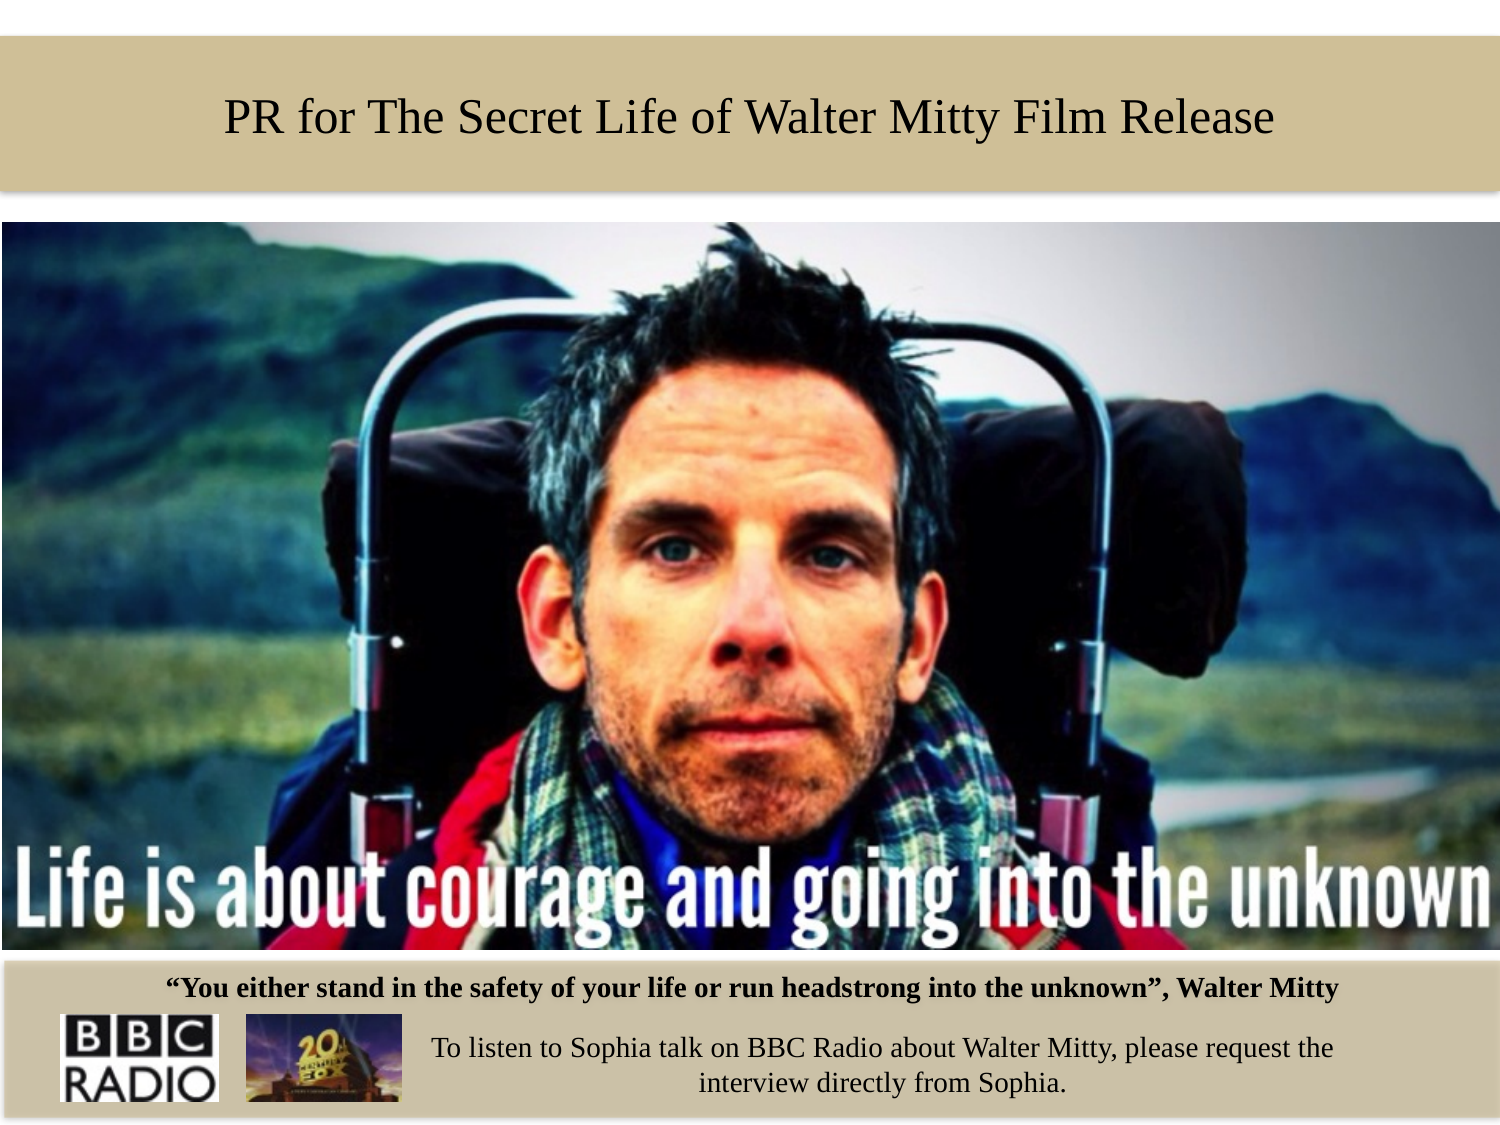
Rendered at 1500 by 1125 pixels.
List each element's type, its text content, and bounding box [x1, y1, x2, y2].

text_box PR for The Secret Life of Walter Mitty Film Release [0, 35, 1500, 192]
text_box “You either stand in the safety of your life or run headstrong into the unknown”, Walter Mitty [4, 960, 1500, 1118]
picture [2, 222, 1500, 950]
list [59, 1013, 220, 1102]
picture [246, 1013, 402, 1102]
text_box To listen to Sophia talk on BBC Radio about Walter Mitty, please request the interview directly from Sophia. [413, 1021, 1352, 1106]
